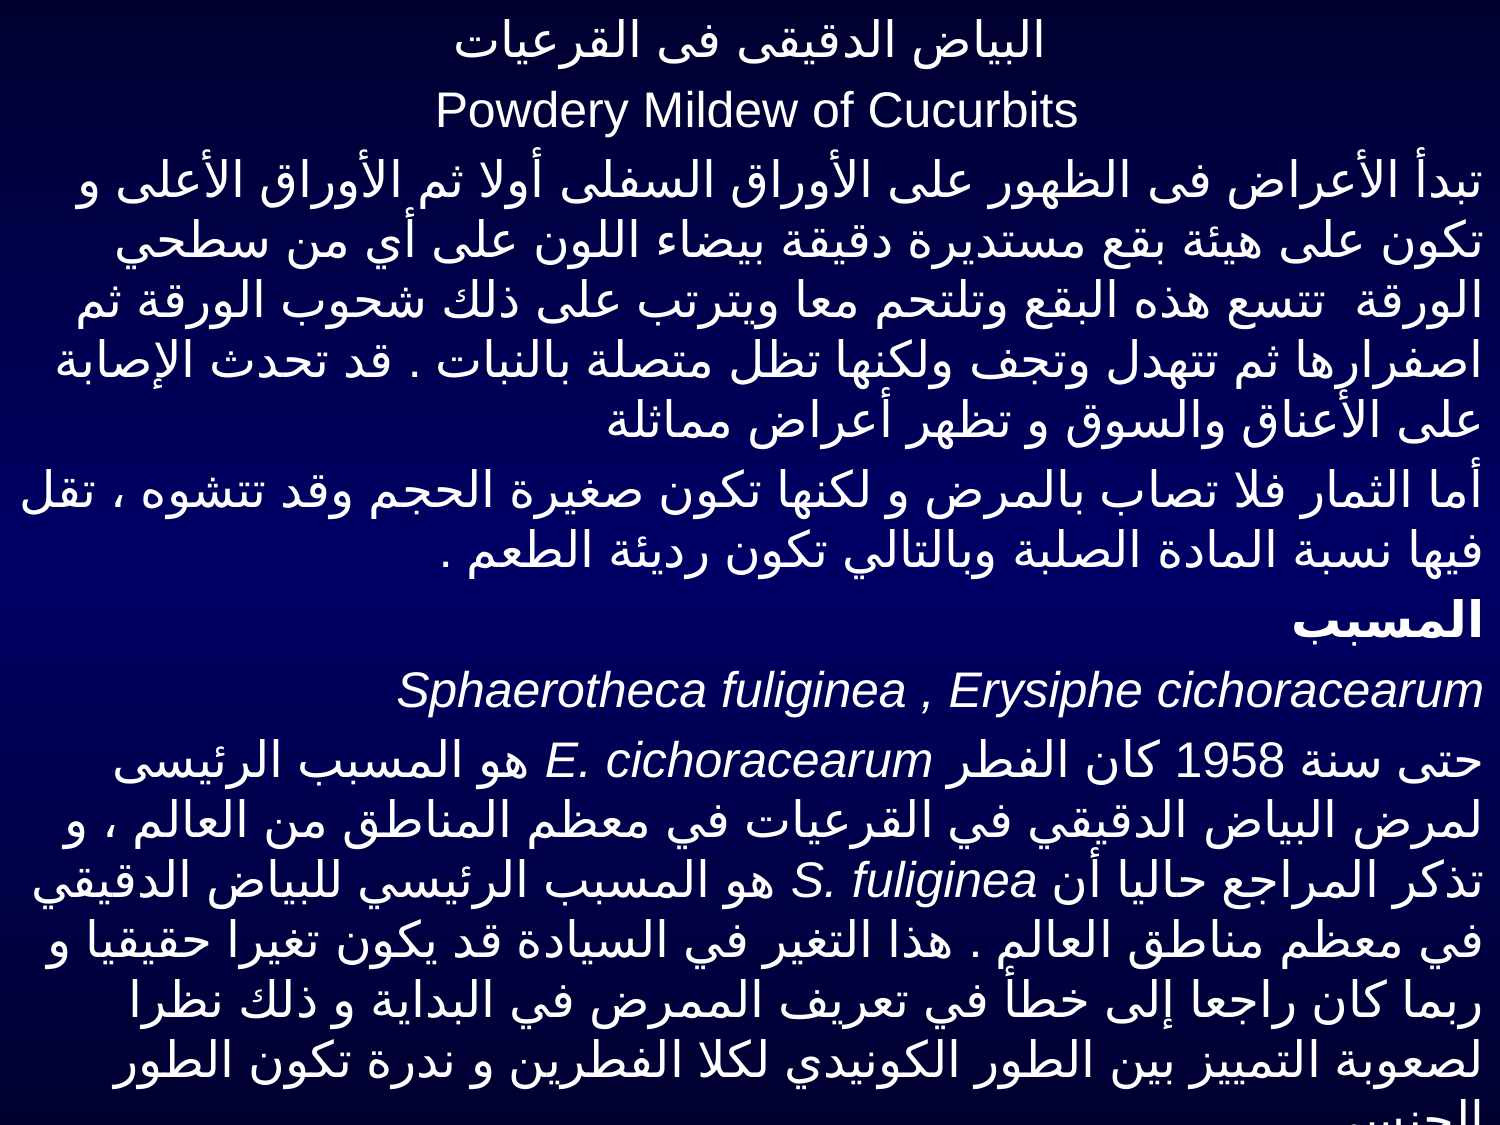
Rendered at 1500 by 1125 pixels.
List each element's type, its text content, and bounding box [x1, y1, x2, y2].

list البياض الدقيقى فى القرعيات Powdery Mildew of Cucurbits تبدأ الأعراض فى الظهور على الأوراق السفلى أولا ثم الأوراق الأعلى و تكون على هيئة بقع مستديرة دقيقة بيضاء اللون على أي من سطحي الورقة تتسع هذه البقع وتلتحم معا ويترتب على ذلك شحوب الورقة ثم اصفرارها ثم تتهدل وتجف ولكنها تظل متصلة بالنبات . قد تحدث الإصابة على الأعناق والسوق و تظهر أعراض مماثلة أما الثمار فلا تصاب بالمرض و لكنها تكون صغيرة الحجم وقد تتشوه ، تقل فيها نسبة المادة الصلبة وبالتالي تكون رديئة الطعم . المسبب Sphaerotheca fuliginea , Erysiphe cichoracearum حتى سنة 1958 كان الفطر E. cichoracearum هو المسبب الرئيسى لمرض البياض الدقيقي في القرعيات في معظم المناطق من العالم ، و تذكر المراجع حاليا أن S. fuliginea هو المسبب الرئيسي للبياض الدقيقي في معظم مناطق العالم . هذا التغير في السيادة قد يكون تغيرا حقيقيا و ربما كان راجعا إلى خطأ في تعريف الممرض في البداية و ذلك نظرا لصعوبة التمييز بين الطور الكونيدي لكلا الفطرين و ندرة تكون الطور الجنسي . يعتبر S. fuliginea أكثر شراسة مرضية منE. cichoracearum ، ومن ناحية أخرى فإن E. cichoracearum يسود في جو أكثر برودة عن S. fuliginea . [0, 0, 1500, 1125]
